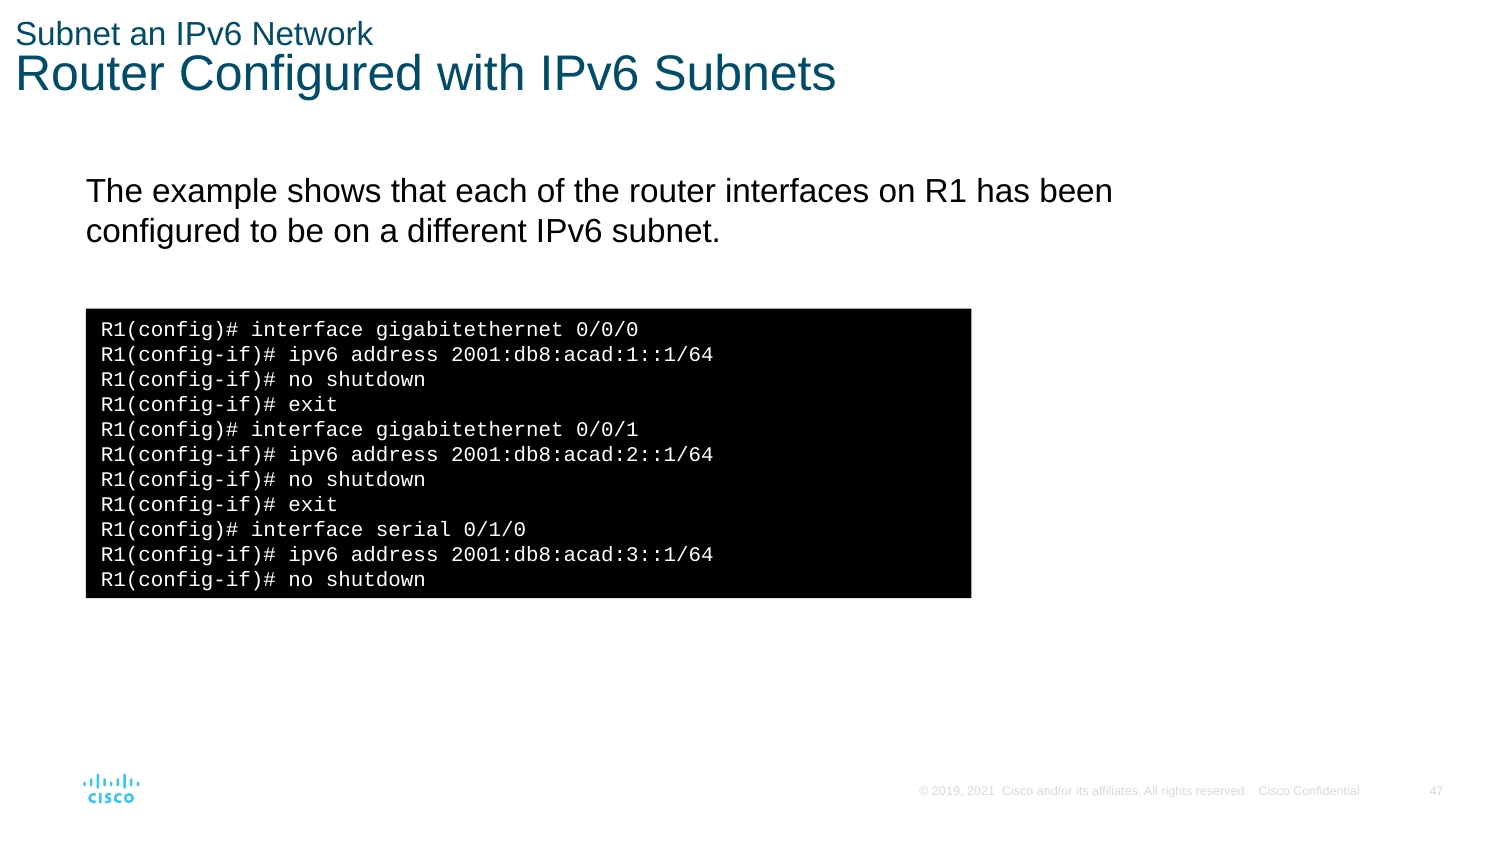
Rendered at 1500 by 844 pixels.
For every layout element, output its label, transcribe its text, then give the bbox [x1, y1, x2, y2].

text_box R1(config)# interface gigabitethernet 0/0/0 R1(config-if)# ipv6 address 2001:db8:acad:1::1/64 R1(config-if)# no shutdown R1(config-if)# exit R1(config)# interface gigabitethernet 0/0/1 R1(config-if)# ipv6 address 2001:db8:acad:2::1/64 R1(config-if)# no shutdown R1(config-if)# exit R1(config)# interface serial 0/1/0 R1(config-if)# ipv6 address 2001:db8:acad:3::1/64 R1(config-if)# no shutdown [85, 308, 972, 599]
list The example shows that each of the router interfaces on R1 has been configured to be on a different IPv6 subnet. [70, 161, 1282, 282]
title Subnet an IPv6 Network Router Configured with IPv6 Subnets [0, 0, 1369, 121]
